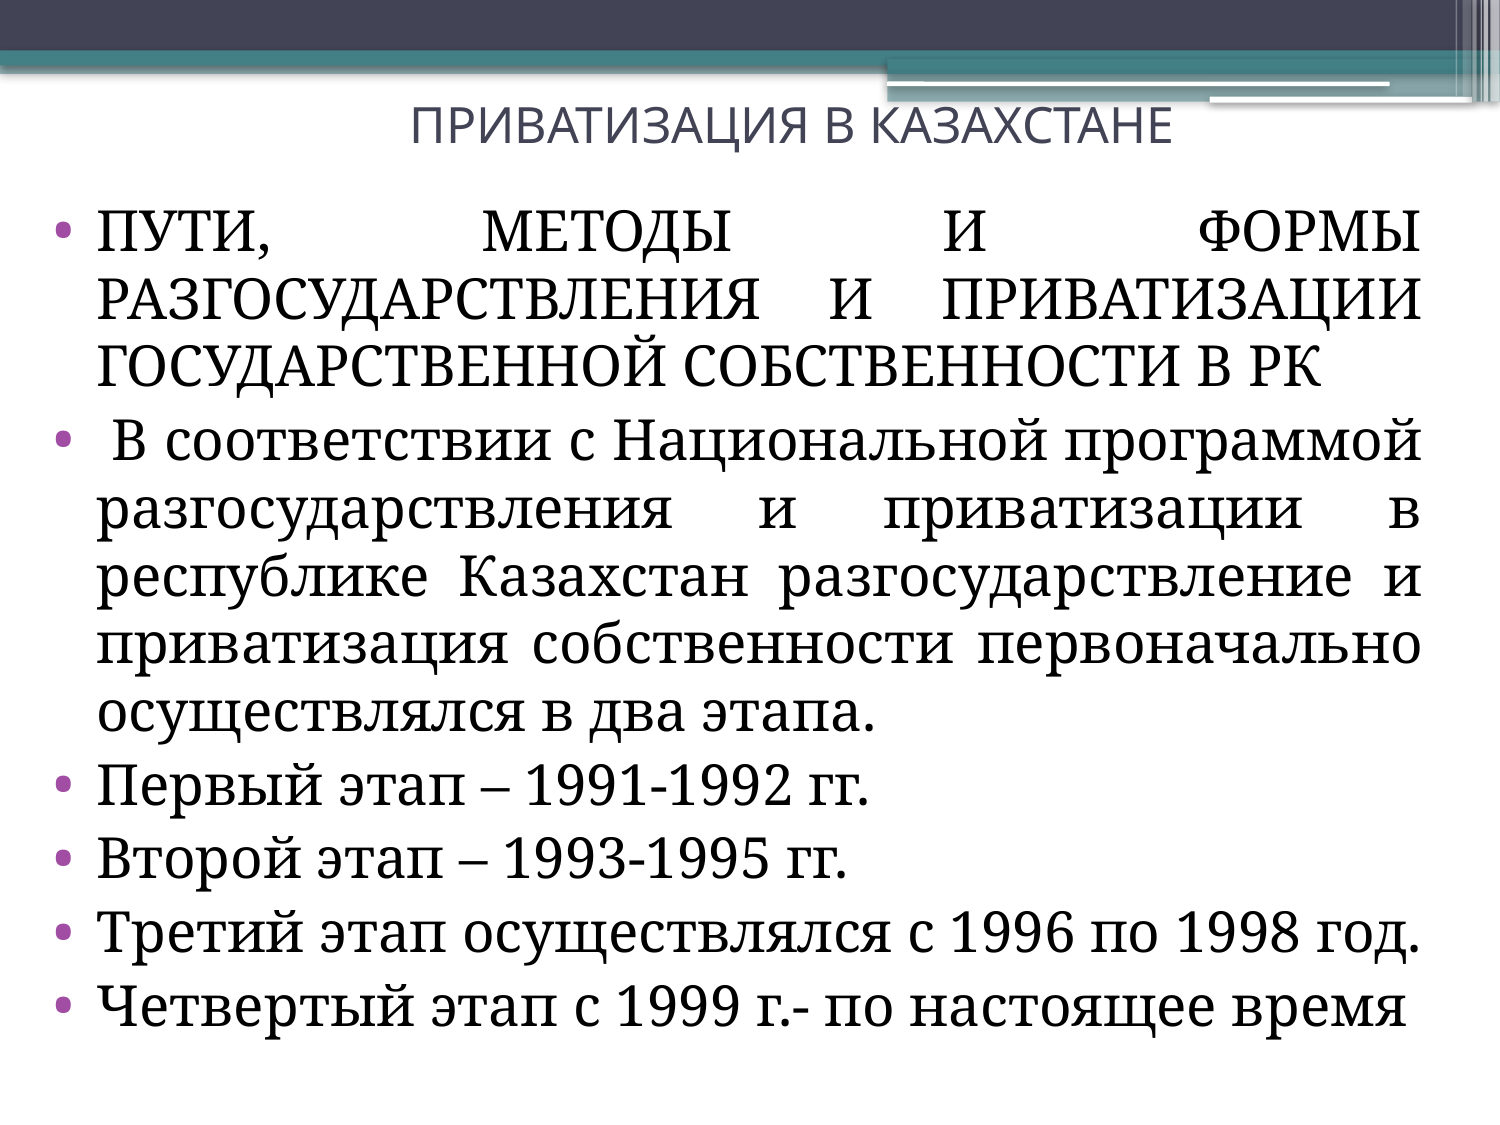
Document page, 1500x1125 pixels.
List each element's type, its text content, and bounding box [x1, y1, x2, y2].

title ПРИВАТИЗАЦИЯ В КАЗАХСТАНЕ [117, 70, 1468, 176]
list Пути, методы и формы разгосударствления и приватизации государственной собственности в РК В соответствии с Национальной программой разгосударствления и приватизации в республике Казахстан разгосударствление и приватизация собственности первоначально осуществлялся в два этапа. Первый этап – 1991-1992 гг. Второй этап – 1993-1995 гг. Третий этап осуществлялся с 1996 по 1998 год. Четвертый этап с 1999 г.- по настоящее время [23, 187, 1437, 1079]
